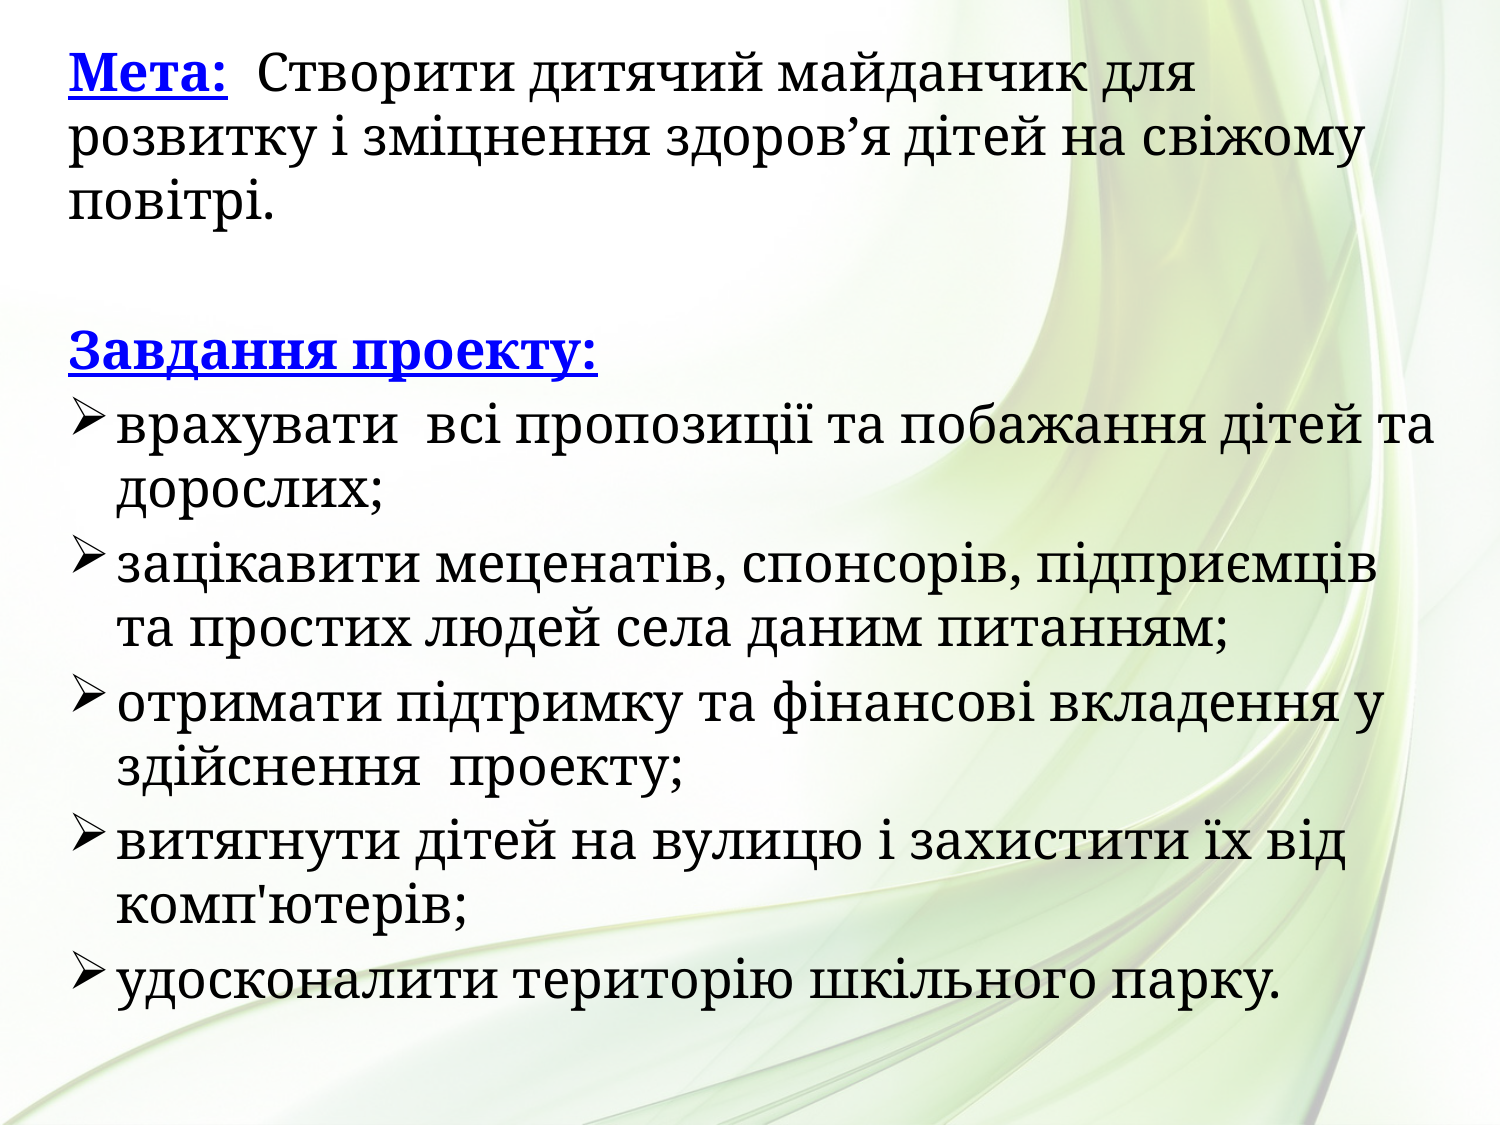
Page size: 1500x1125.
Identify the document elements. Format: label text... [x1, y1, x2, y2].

list Мета: Створити дитячий майданчик для розвитку і зміцнення здоров’я дітей на свіжому повітрі. Завдання проекту: врахувати всі пропозиції та побажання дітей та дорослих; зацікавити меценатів, спонсорів, підприємців та простих людей села даним питанням; отримати підтримку та фінансові вкладення у здійснення проекту; витягнути дітей на вулицю і захистити їх від комп'ютерів; удосконалити територію шкільного парку. [53, 30, 1459, 1024]
